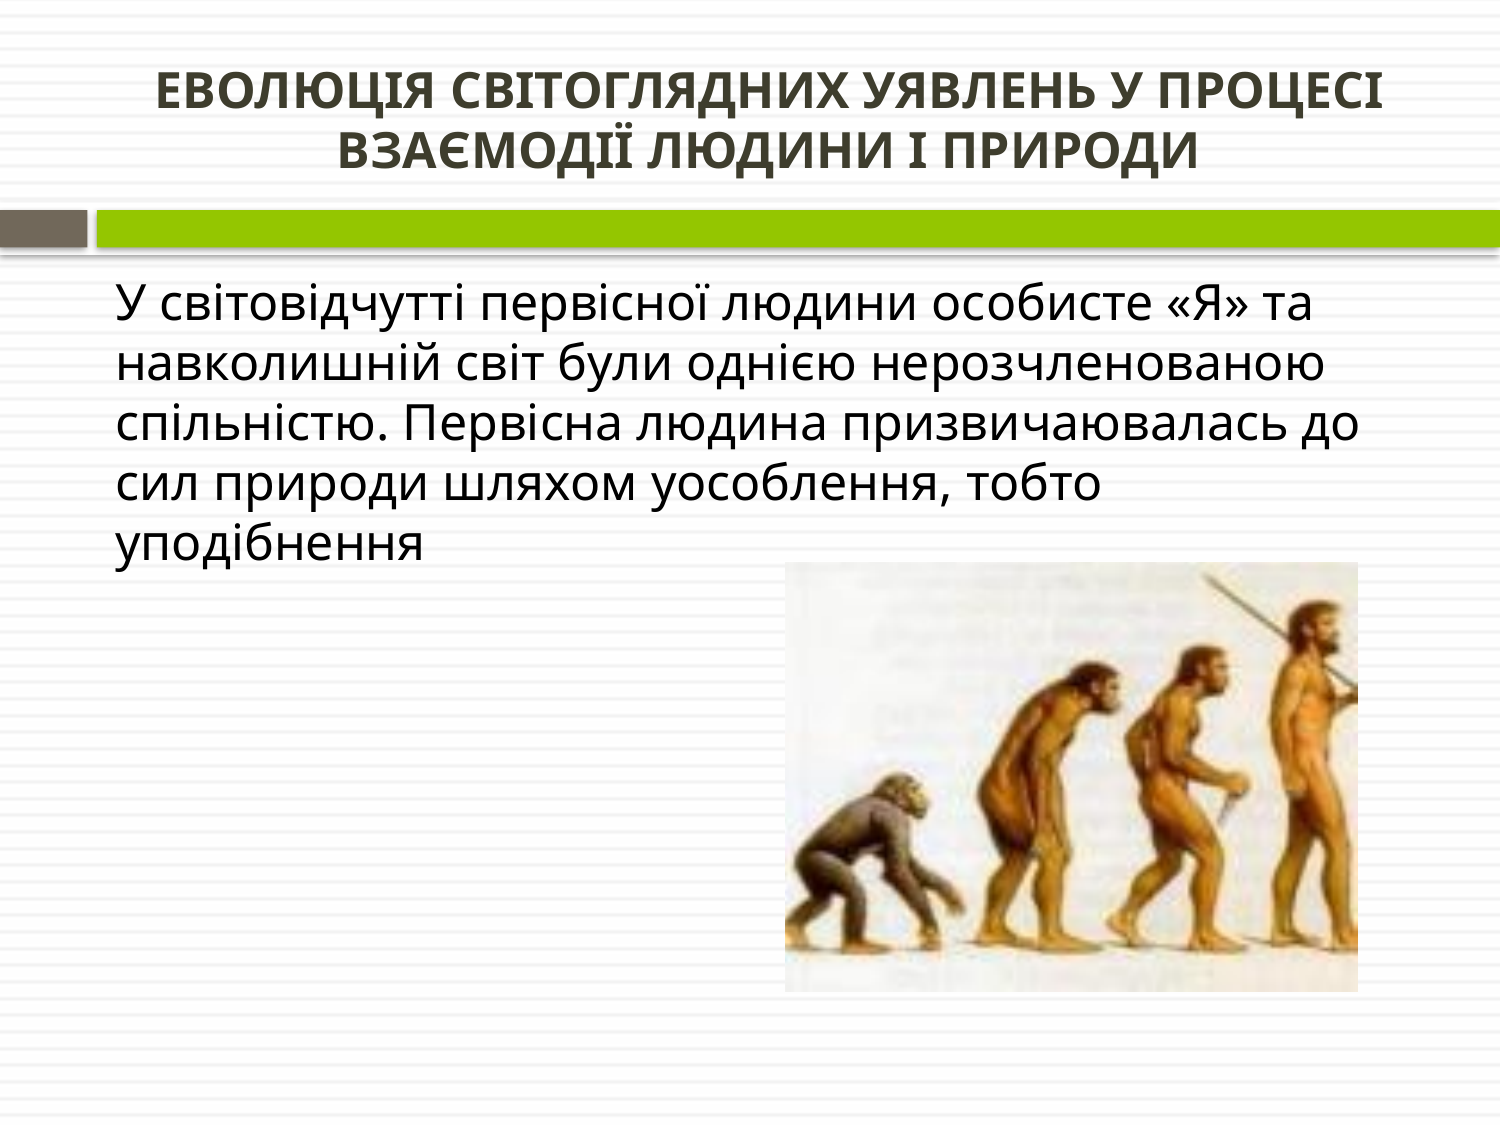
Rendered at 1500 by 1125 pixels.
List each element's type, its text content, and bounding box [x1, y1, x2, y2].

list У світовідчутті первісної людини особисте «Я» та навколишній світ були однією нерозчленованою спільністю. Первісна людина призвичаювалась до сил природи шляхом уособлення, тобто уподібнення [100, 262, 1438, 1000]
title ЕВОЛЮЦІЯ СВІТОГЛЯДНИХ УЯВЛЕНЬ У ПРОЦЕСІ ВЗАЄМОДІЇ ЛЮДИНИ І ПРИРОДИ [100, 37, 1438, 200]
picture [785, 562, 1359, 993]
